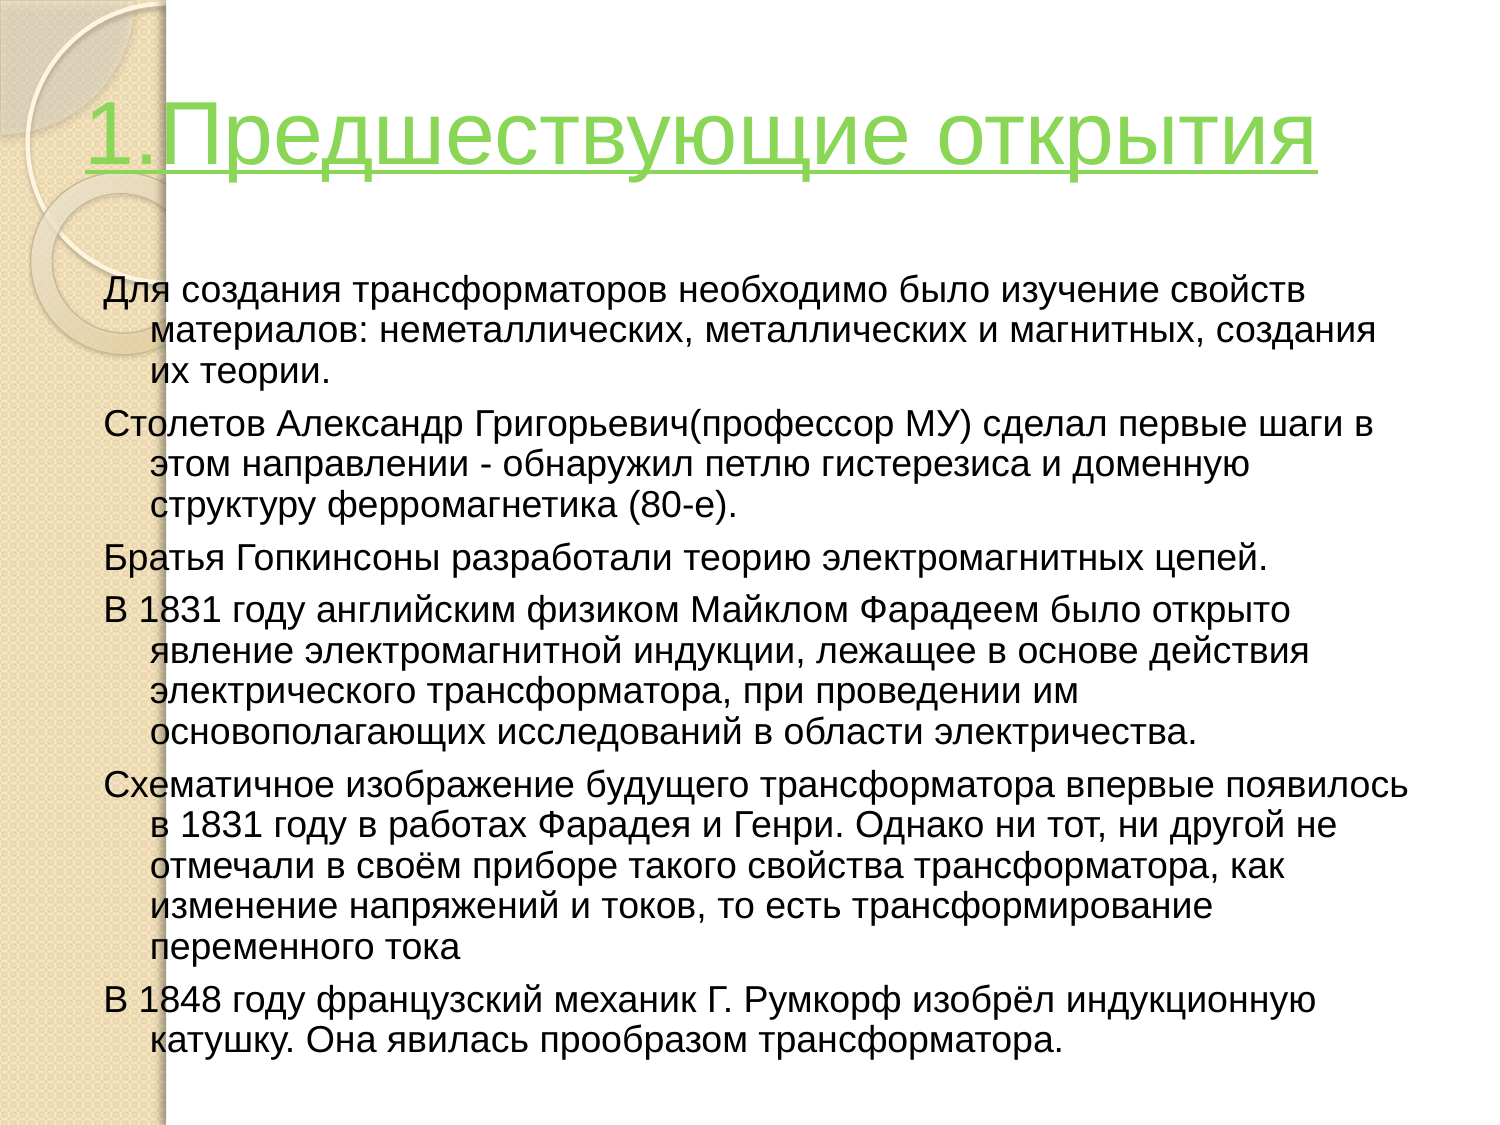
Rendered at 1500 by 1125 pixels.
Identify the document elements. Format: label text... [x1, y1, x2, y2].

list Для создания трансформаторов необходимо было изучение свойств материалов: неметаллических, металлических и магнитных, создания их теории. Столетов Александр Григорьевич(профессор МУ) сделал первые шаги в этом направлении - обнаружил петлю гистерезиса и доменную структуру ферромагнетика (80-е). Братья Гопкинсоны разработали теорию электромагнитных цепей. В 1831 году английским физиком Майклом Фарадеем было открыто явление электромагнитной индукции, лежащее в основе действия электрического трансформатора, при проведении им основополагающих исследований в области электричества. Схематичное изображение будущего трансформатора впервые появилось в 1831 году в работах Фарадея и Генри. Однако ни тот, ни другой не отмечали в своём приборе такого свойства трансформатора, как изменение напряжений и токов, то есть трансформирование переменного тока В 1848 году французский механик Г. Румкорф изобрёл индукционную катушку. Она явилась прообразом трансформатора. [75, 262, 1425, 1090]
title 1.Предшествующие открытия [70, 35, 1421, 223]
